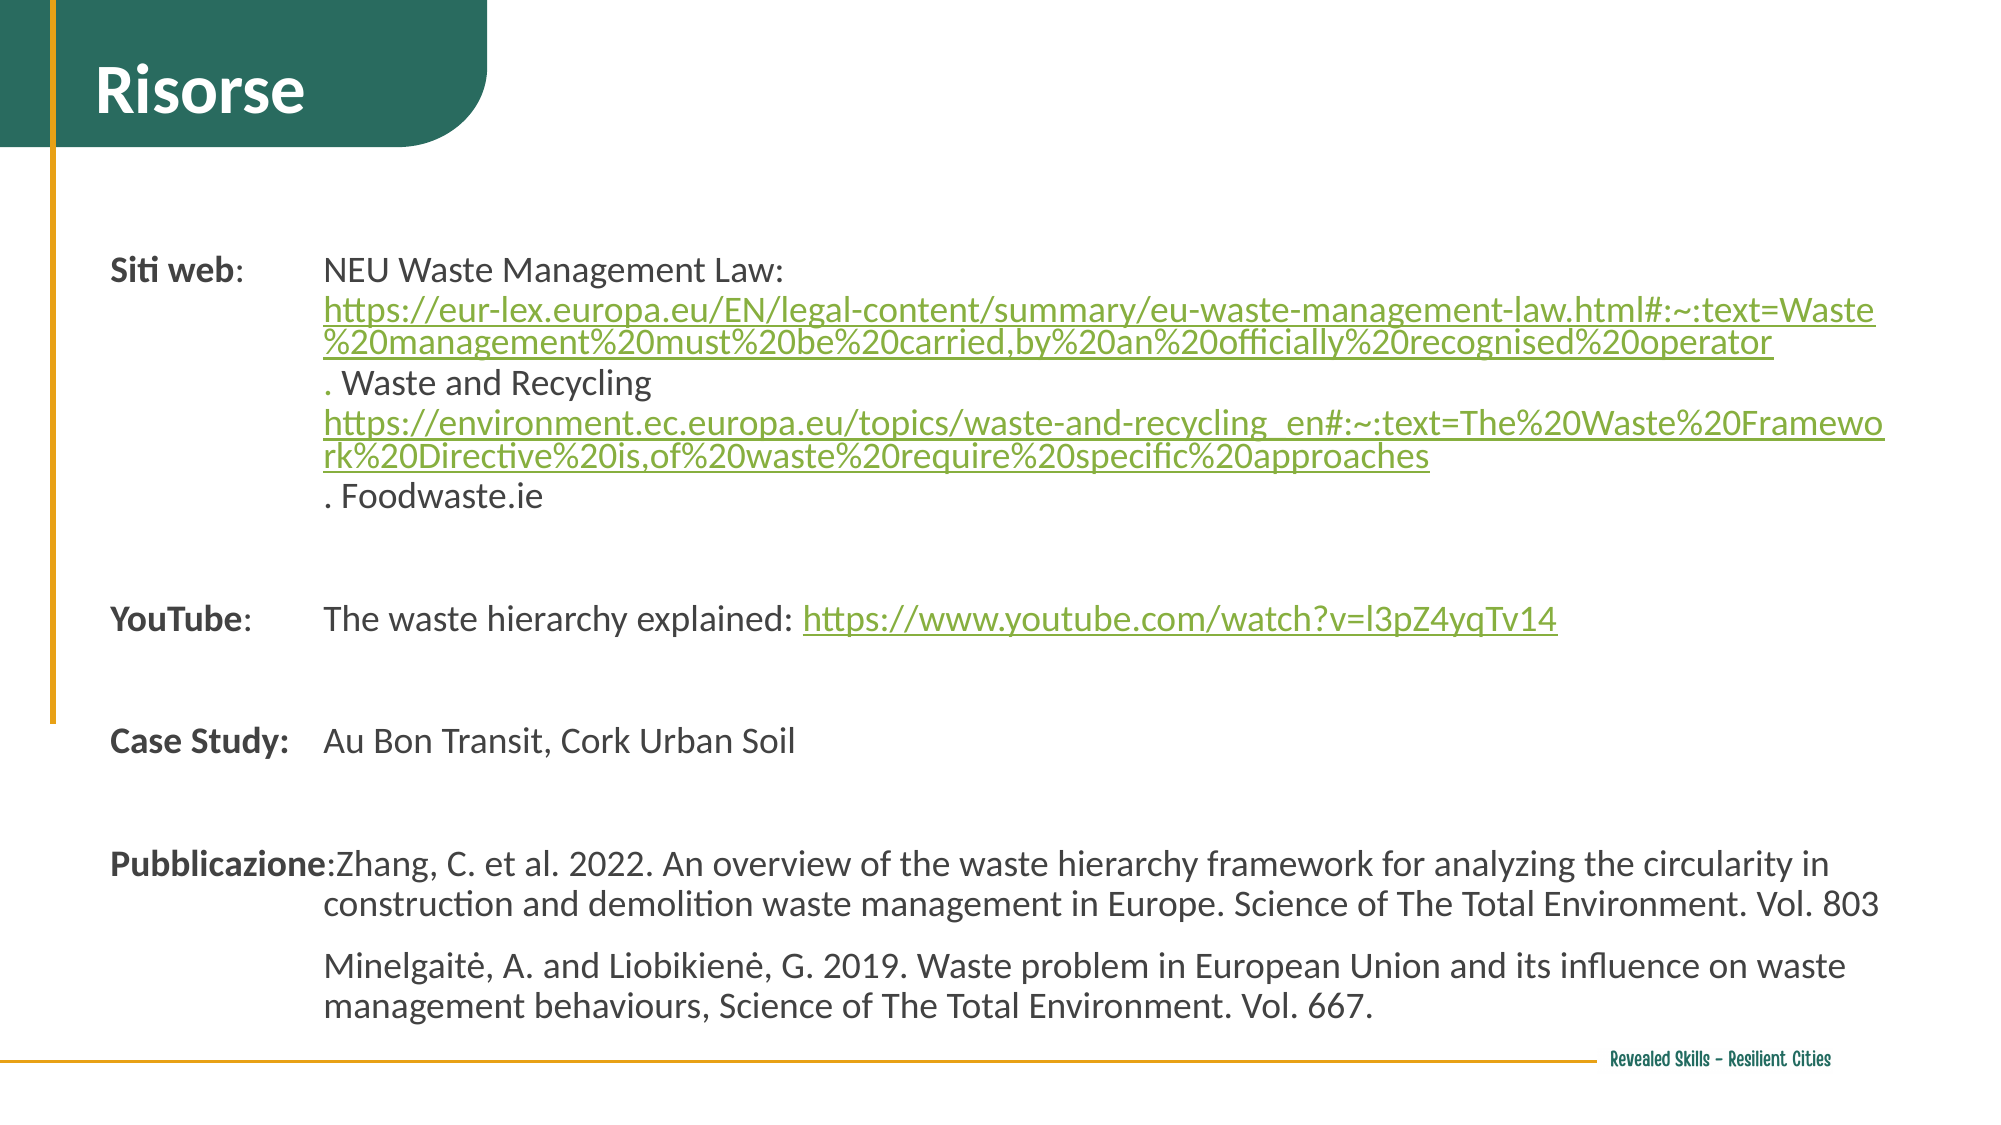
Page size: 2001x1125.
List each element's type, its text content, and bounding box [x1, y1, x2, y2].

text_box Risorse [80, 34, 488, 135]
text_box [0, 0, 50, 148]
list Siti web: NEU Waste Management Law: https://eur-lex.europa.eu/EN/legal-content/summary/eu-waste-management-law.html#:~:text=Waste%20management%20must%20be%20carried,by%20an%20officially%20recognised%20operator. Waste and Recycling https://environment.ec.europa.eu/topics/waste-and-recycling_en#:~:text=The%20Waste%20Framework%20Directive%20is,of%20waste%20require%20specific%20approaches. Foodwaste.ie YouTube: The waste hierarchy explained: https://www.youtube.com/watch?v=l3pZ4yqTv14 Case Study: Au Bon Transit, Cork Urban Soil Pubblicazione:Zhang, C. et al. 2022. An overview of the waste hierarchy framework for analyzing the circularity in construction and demolition waste management in Europe. Science of The Total Environment. Vol. 803 Minelgaitė, A. and Liobikienė, G. 2019. Waste problem in European Union and its influence on waste management behaviours, Science of The Total Environment. Vol. 667. [95, 242, 1905, 1062]
picture [1597, 1062, 1833, 1074]
text_box [56, 0, 488, 148]
